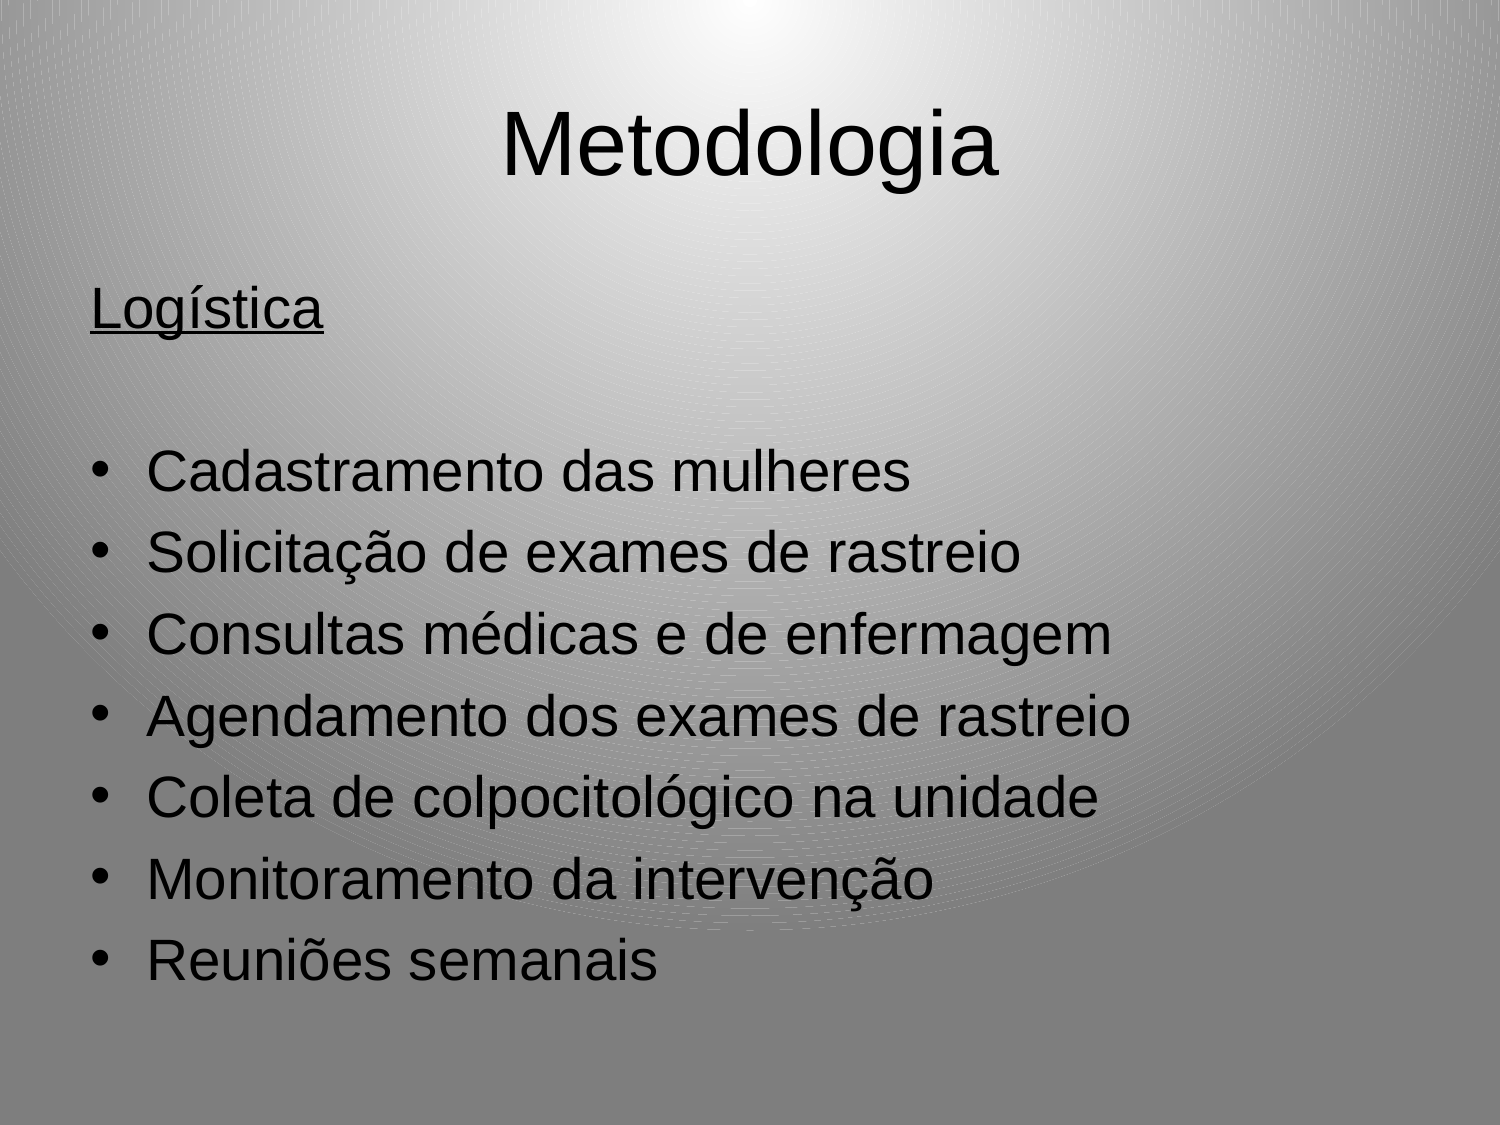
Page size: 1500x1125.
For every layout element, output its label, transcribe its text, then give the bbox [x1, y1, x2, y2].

list Logística Cadastramento das mulheres Solicitação de exames de rastreio Consultas médicas e de enfermagem Agendamento dos exames de rastreio Coleta de colpocitológico na unidade Monitoramento da intervenção Reuniões semanais [75, 262, 1425, 1005]
title Metodologia [75, 45, 1425, 233]
